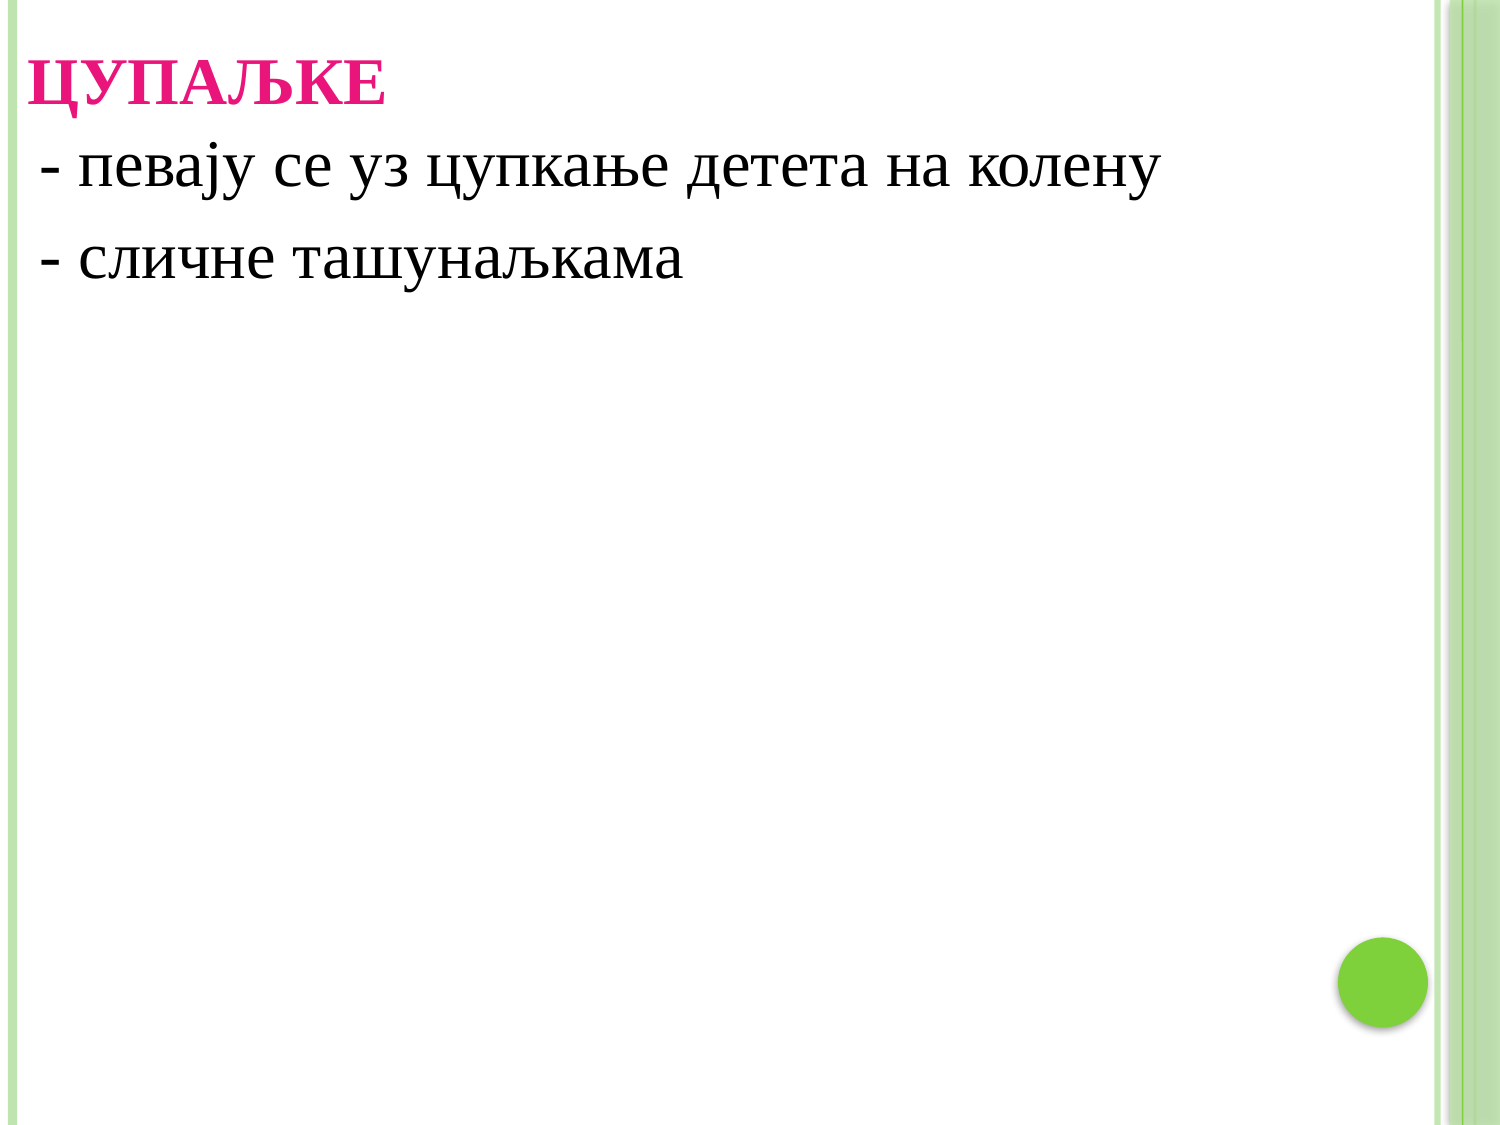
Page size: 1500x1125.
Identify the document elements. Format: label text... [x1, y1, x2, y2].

title цупаљке [12, 12, 1475, 125]
list - певају се уз цупкање детета на колену - сличне ташунаљкама [24, 112, 1463, 1088]
